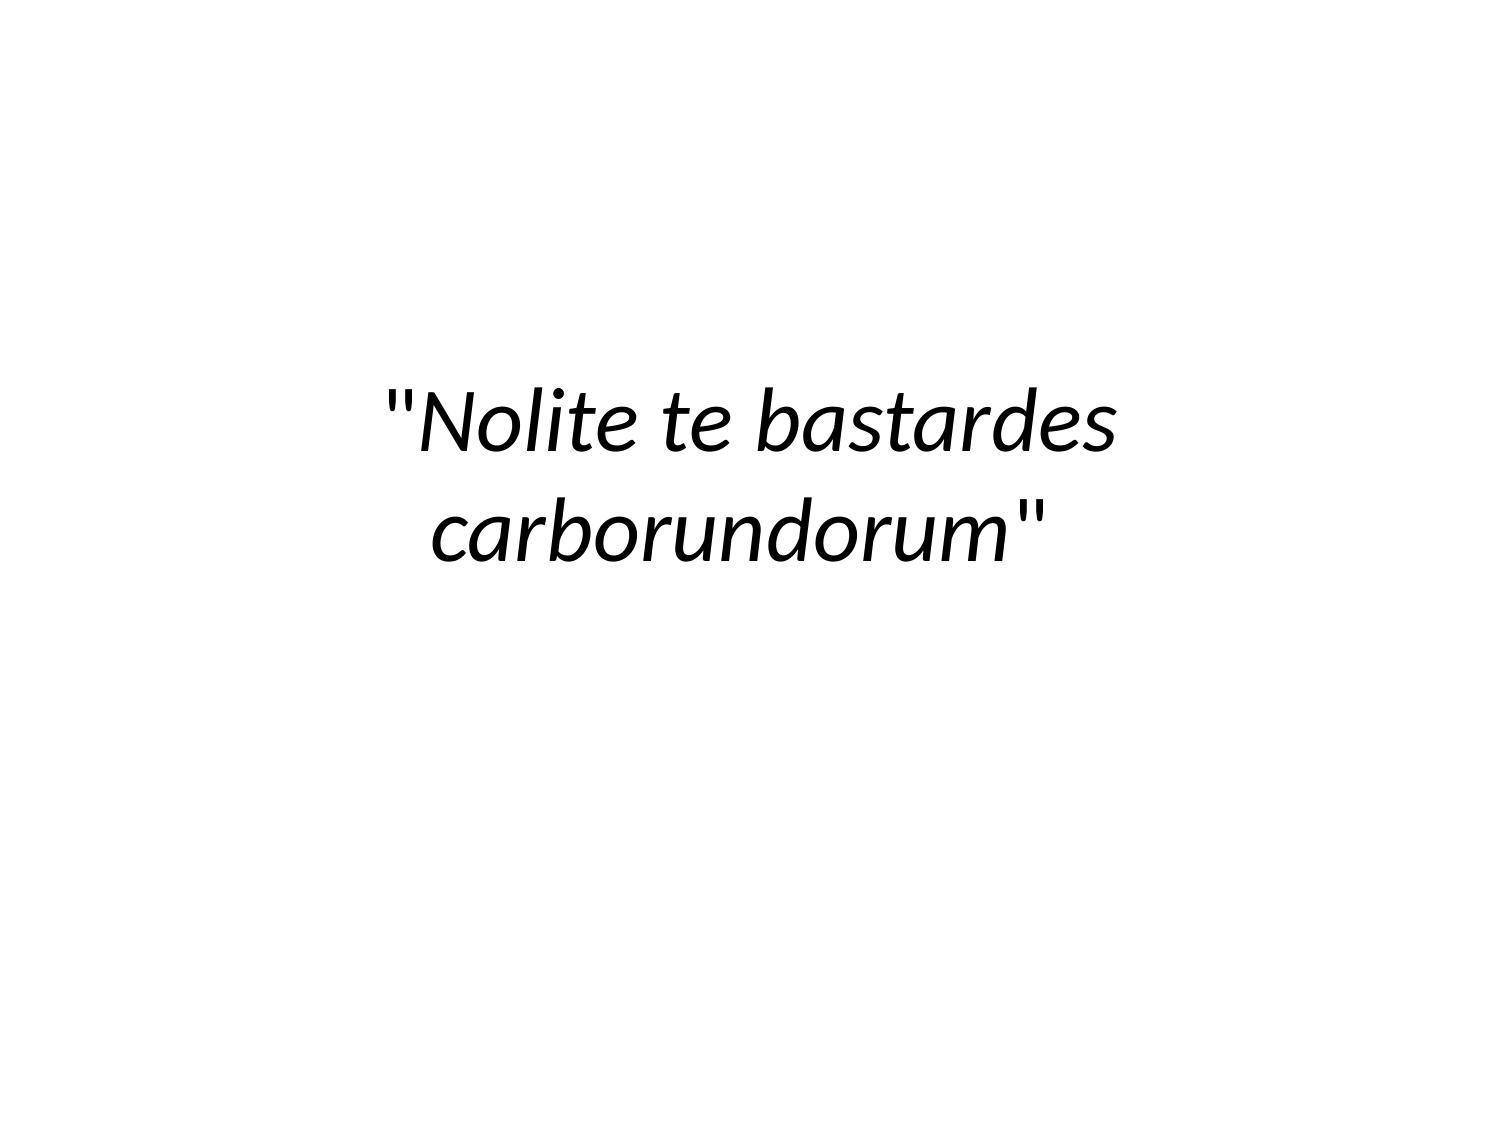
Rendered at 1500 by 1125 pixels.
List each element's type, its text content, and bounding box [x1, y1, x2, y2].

title "Nolite te bastardes carborundorum" [112, 349, 1388, 591]
